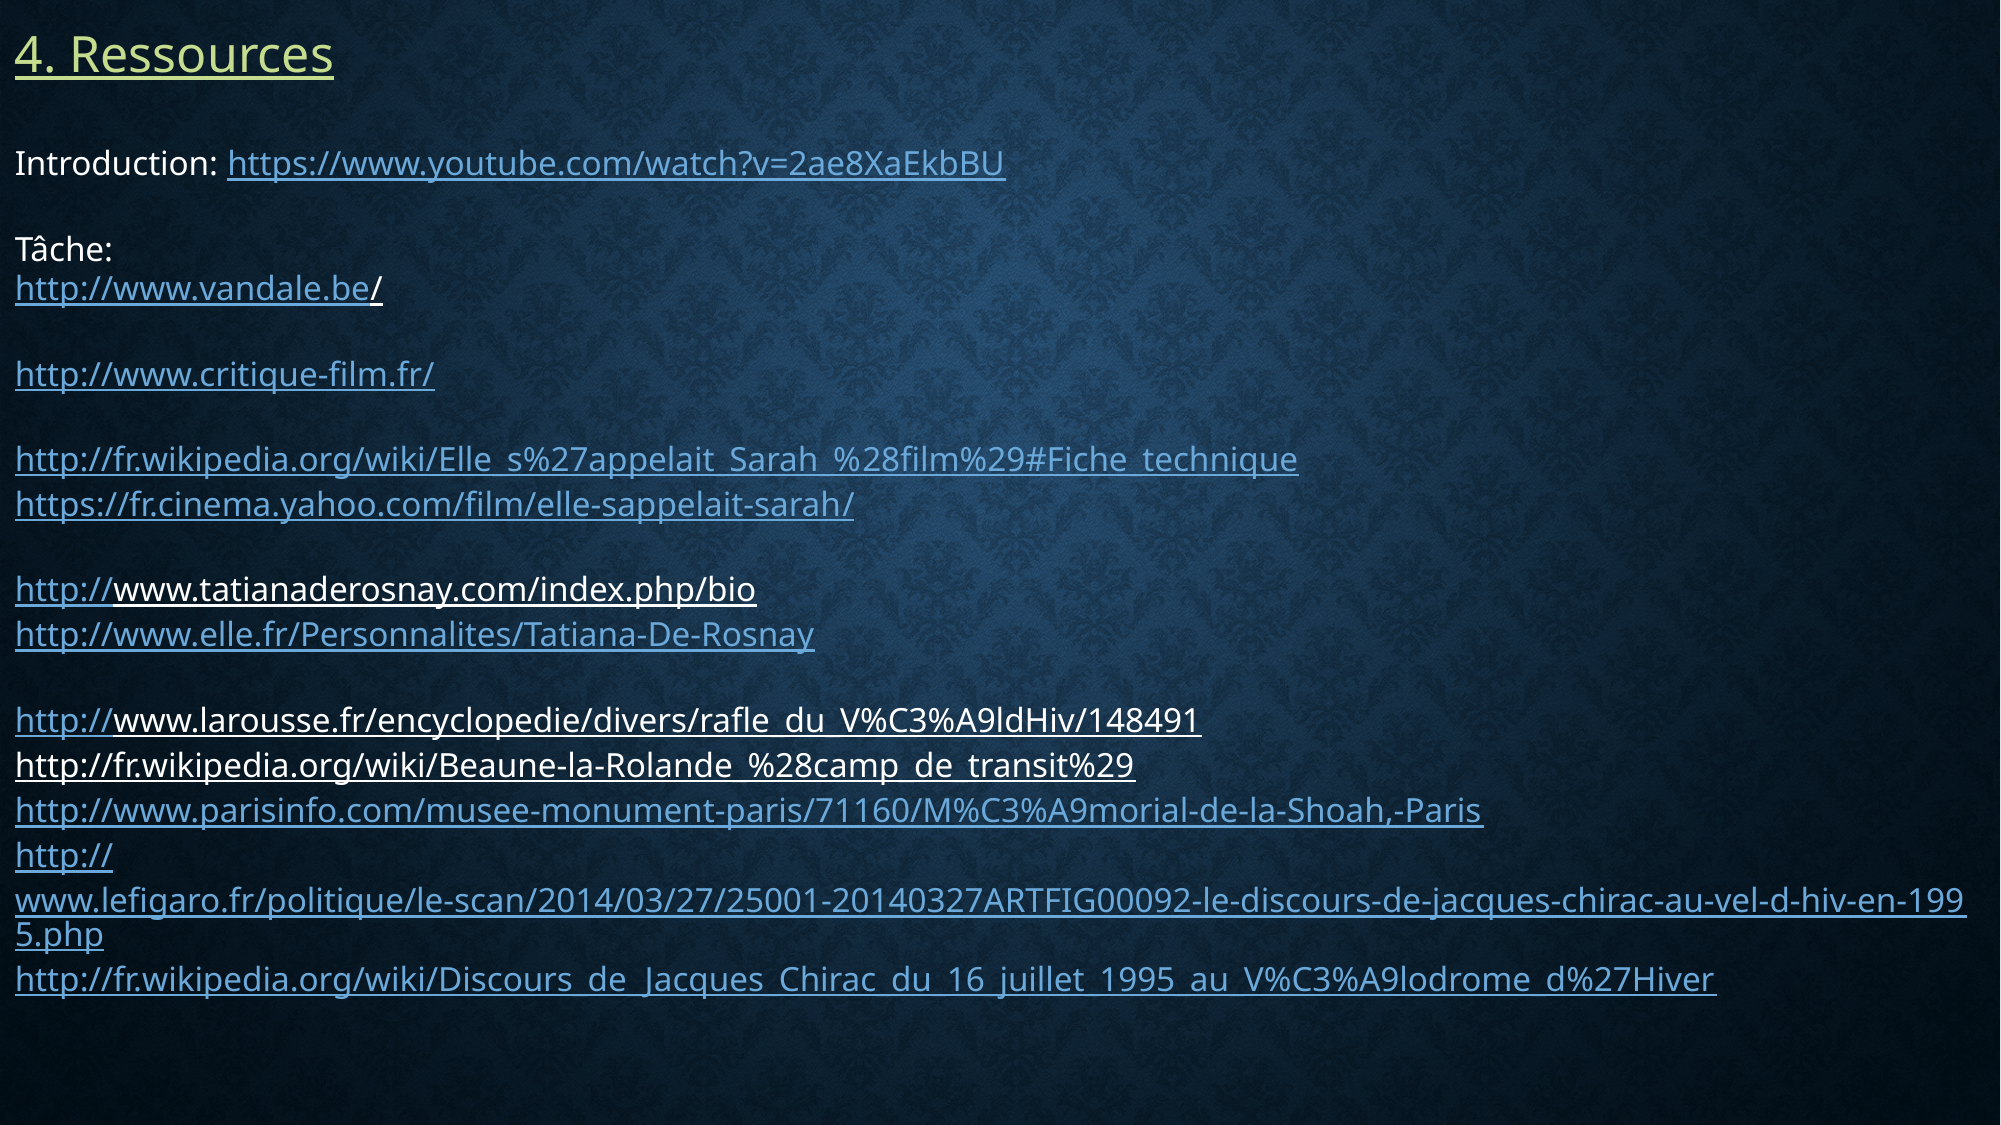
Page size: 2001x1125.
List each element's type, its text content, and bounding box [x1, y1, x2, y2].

text_box 4. Ressources Introduction: https://www.youtube.com/watch?v=2ae8XaEkbBU Tâche: http://www.vandale.be/ http://www.critique-film.fr/ http://fr.wikipedia.org/wiki/Elle_s%27appelait_Sarah_%28film%29#Fiche_technique https://fr.cinema.yahoo.com/film/elle-sappelait-sarah/ http://www.tatianaderosnay.com/index.php/bio http://www.elle.fr/Personnalites/Tatiana-De-Rosnay http://www.larousse.fr/encyclopedie/divers/rafle_du_V%C3%A9ldHiv/148491 http://fr.wikipedia.org/wiki/Beaune-la-Rolande_%28camp_de_transit%29 http://www.parisinfo.com/musee-monument-paris/71160/M%C3%A9morial-de-la-Shoah,-Paris http://www.lefigaro.fr/politique/le-scan/2014/03/27/25001-20140327ARTFIG00092-le-discours-de-jacques-chirac-au-vel-d-hiv-en-1995.php http://fr.wikipedia.org/wiki/Discours_de_Jacques_Chirac_du_16_juillet_1995_au_V%C3%A9lodrome_d%27Hiver [0, 15, 2000, 1018]
